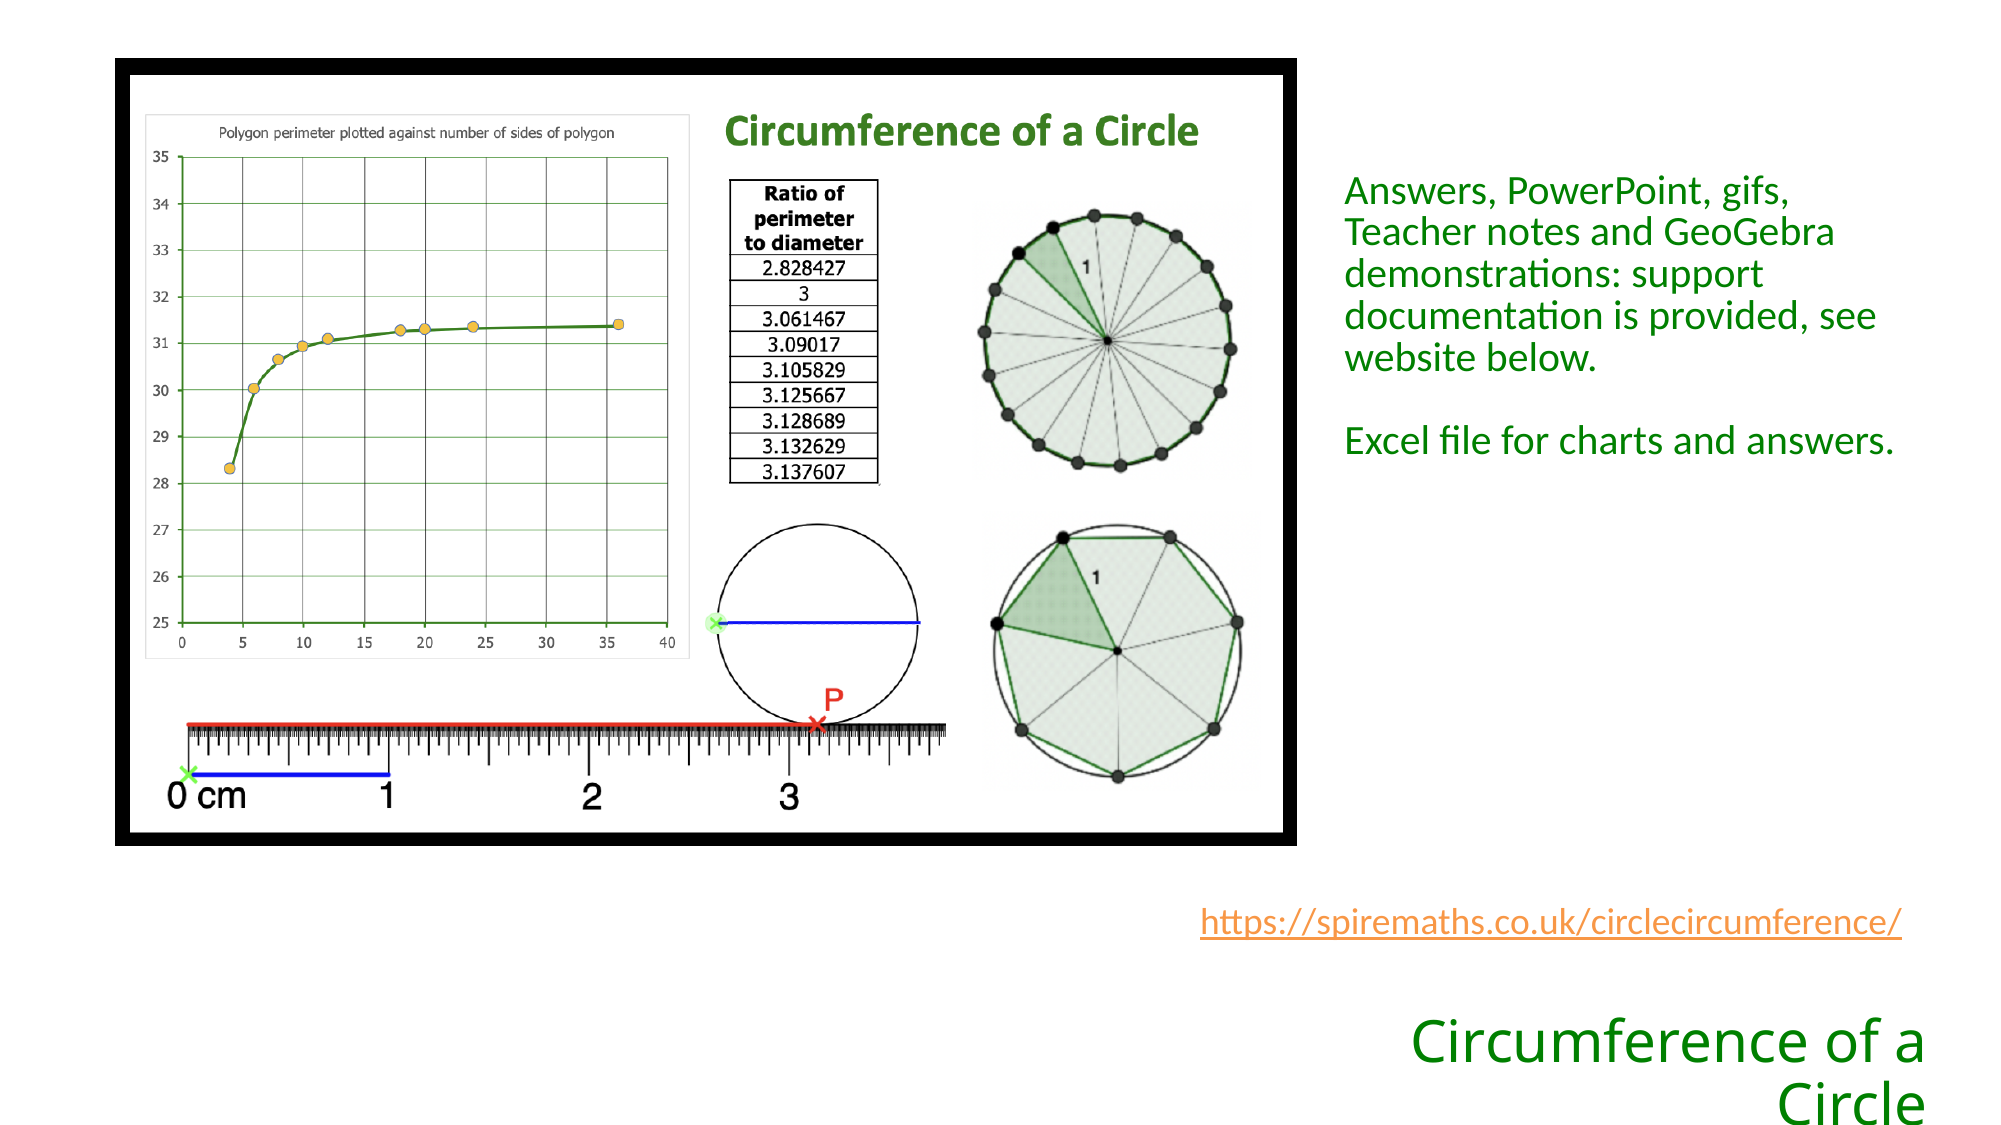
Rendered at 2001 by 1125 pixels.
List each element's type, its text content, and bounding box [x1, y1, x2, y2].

table_header Answers, PowerPoint, gifs, Teacher notes and GeoGebra demonstrations: support documentation is provided, see website below. Excel file for charts and answers. [1329, 165, 1942, 473]
text_box https://spiremaths.co.uk/circlecircumference/ [1185, 889, 1917, 950]
picture [115, 58, 1297, 846]
text_box Circumference of a Circle [1261, 1004, 1942, 1125]
